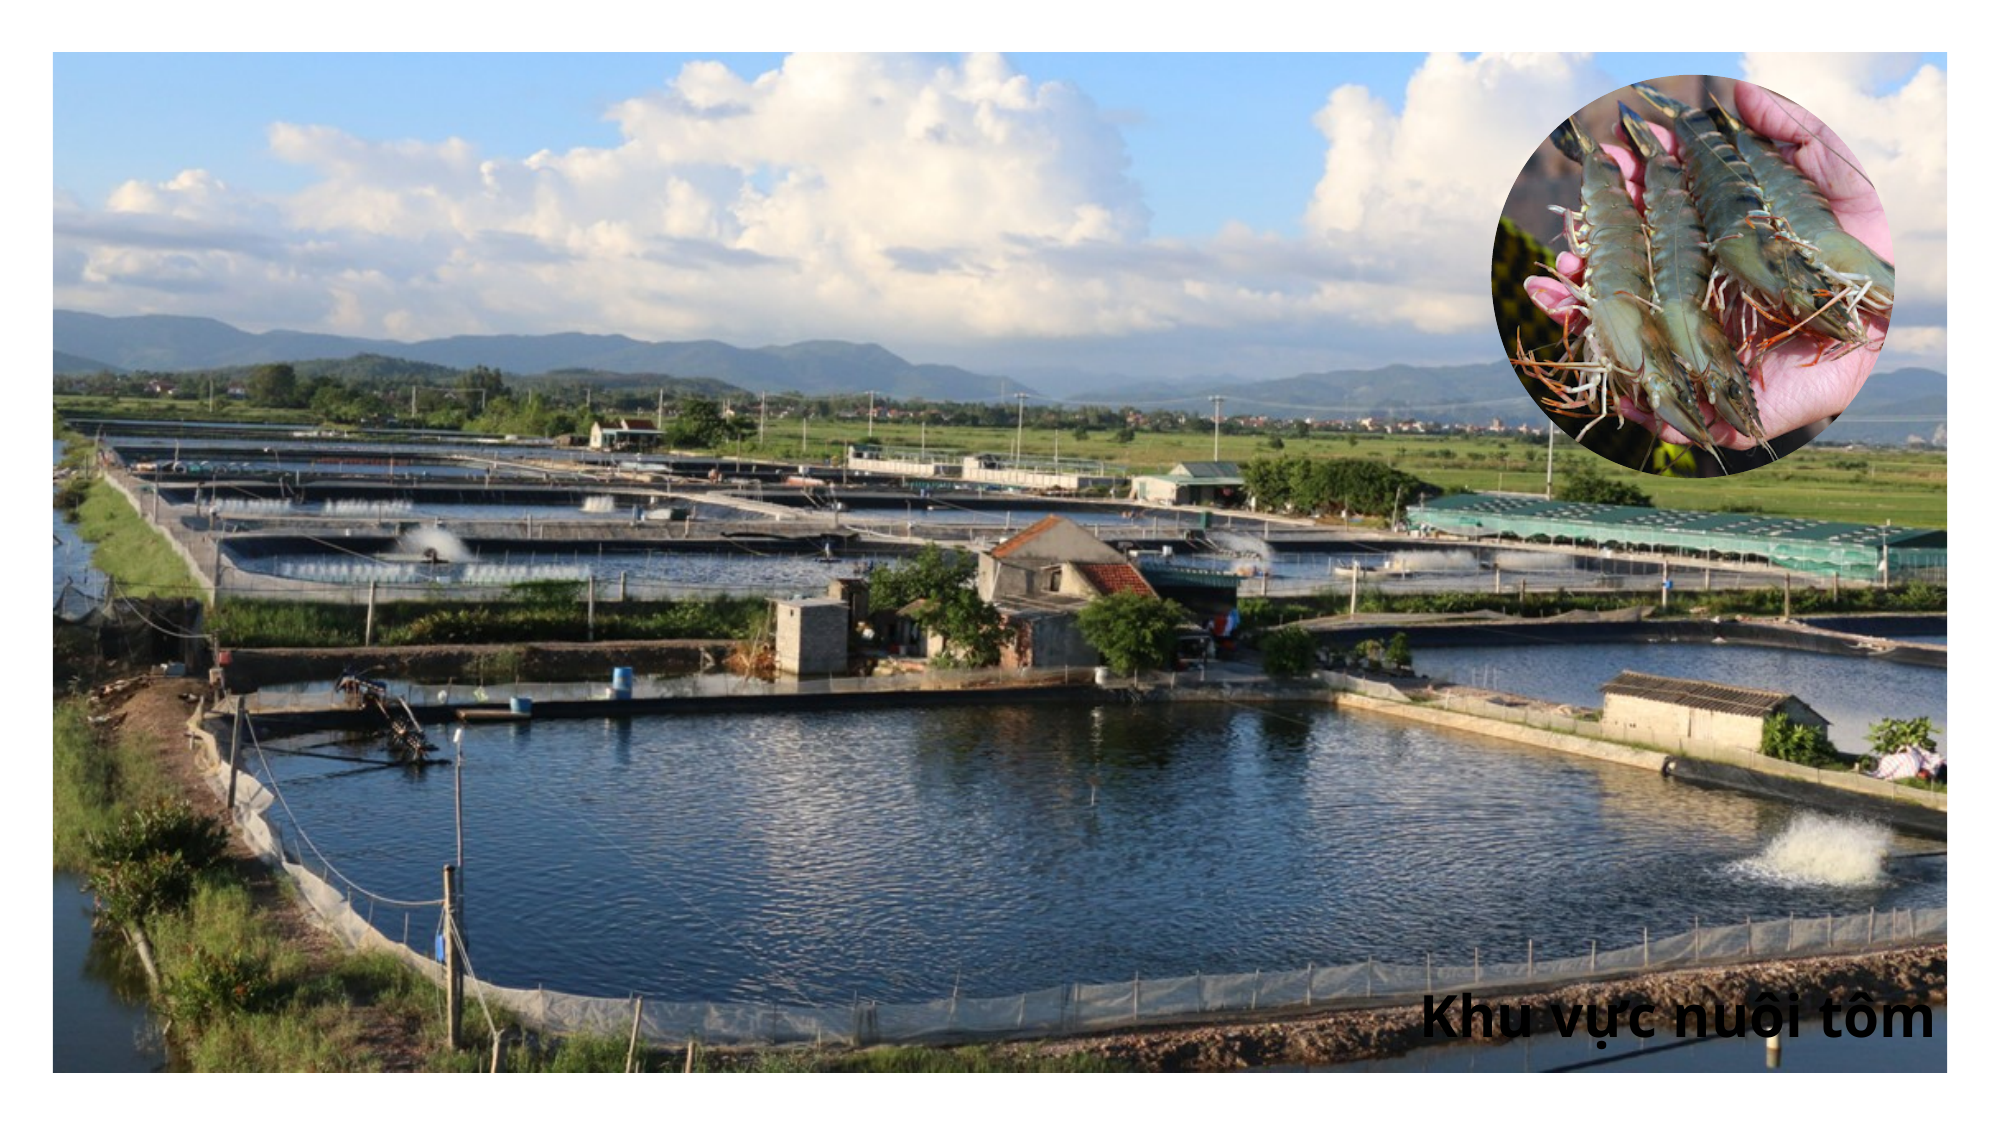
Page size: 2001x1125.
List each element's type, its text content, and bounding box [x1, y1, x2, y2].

text_box Khu vực nuôi tôm [1314, 932, 2000, 1104]
picture [1491, 74, 1895, 479]
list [52, 52, 1948, 1073]
